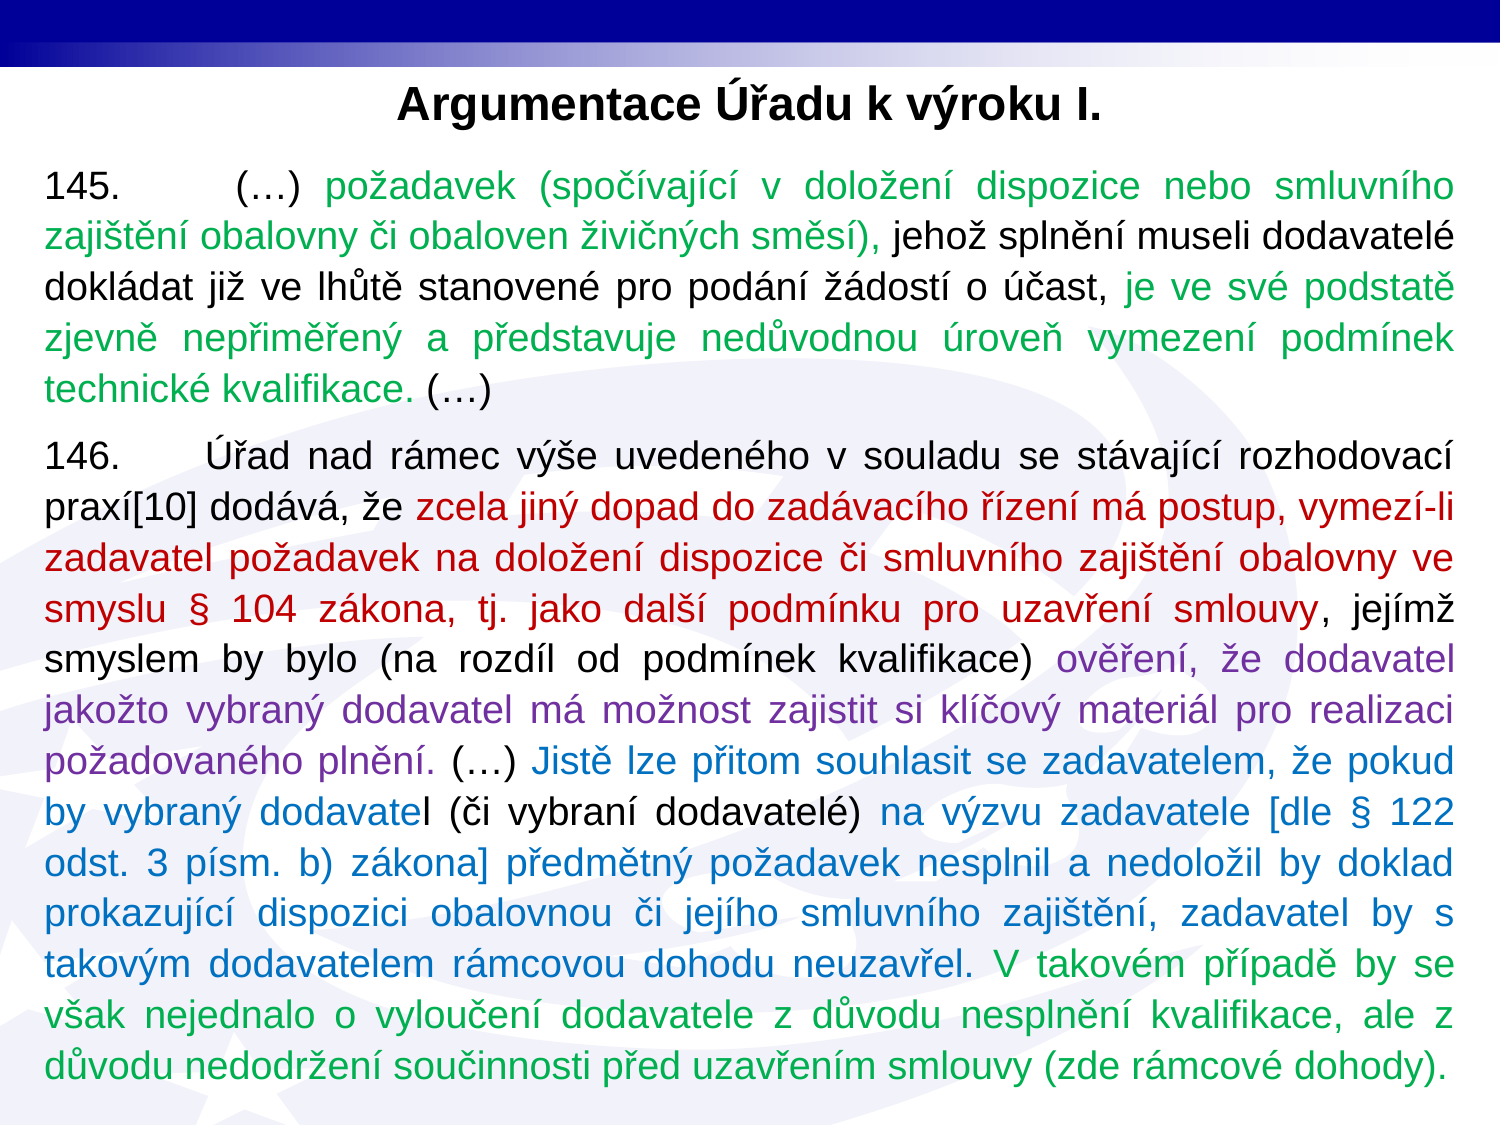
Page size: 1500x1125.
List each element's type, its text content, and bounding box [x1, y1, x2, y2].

text_box Argumentace Úřadu k výroku I. [29, 66, 1471, 130]
text_box 145. (…) požadavek (spočívající v doložení dispozice nebo smluvního zajištění obalovny či obaloven živičných směsí), jehož splnění museli dodavatelé dokládat již ve lhůtě stanovené pro podání žádostí o účast, je ve své podstatě zjevně nepřiměřený a představuje nedůvodnou úroveň vymezení podmínek technické kvalifikace. (…) 146. Úřad nad rámec výše uvedeného v souladu se stávající rozhodovací praxí[10] dodává, že zcela jiný dopad do zadávacího řízení má postup, vymezí-li zadavatel požadavek na doložení dispozice či smluvního zajištění obalovny ve smyslu § 104 zákona, tj. jako další podmínku pro uzavření smlouvy, jejímž smyslem by bylo (na rozdíl od podmínek kvalifikace) ověření, že dodavatel jakožto vybraný dodavatel má možnost zajistit si klíčový materiál pro realizaci požadovaného plnění. (…) Jistě lze přitom souhlasit se zadavatelem, že pokud by vybraný dodavatel (či vybraní dodavatelé) na výzvu zadavatele [dle § 122 odst. 3 písm. b) zákona] předmětný požadavek nesplnil a nedoložil by doklad prokazující dispozici obalovnou či jejího smluvního zajištění, zadavatel by s takovým dodavatelem rámcovou dohodu neuzavřel. V takovém případě by se však nejednalo o vyloučení dodavatele z důvodu nesplnění kvalifikace, ale z důvodu nedodržení součinnosti před uzavřením smlouvy (zde rámcové dohody). [29, 148, 1471, 1095]
